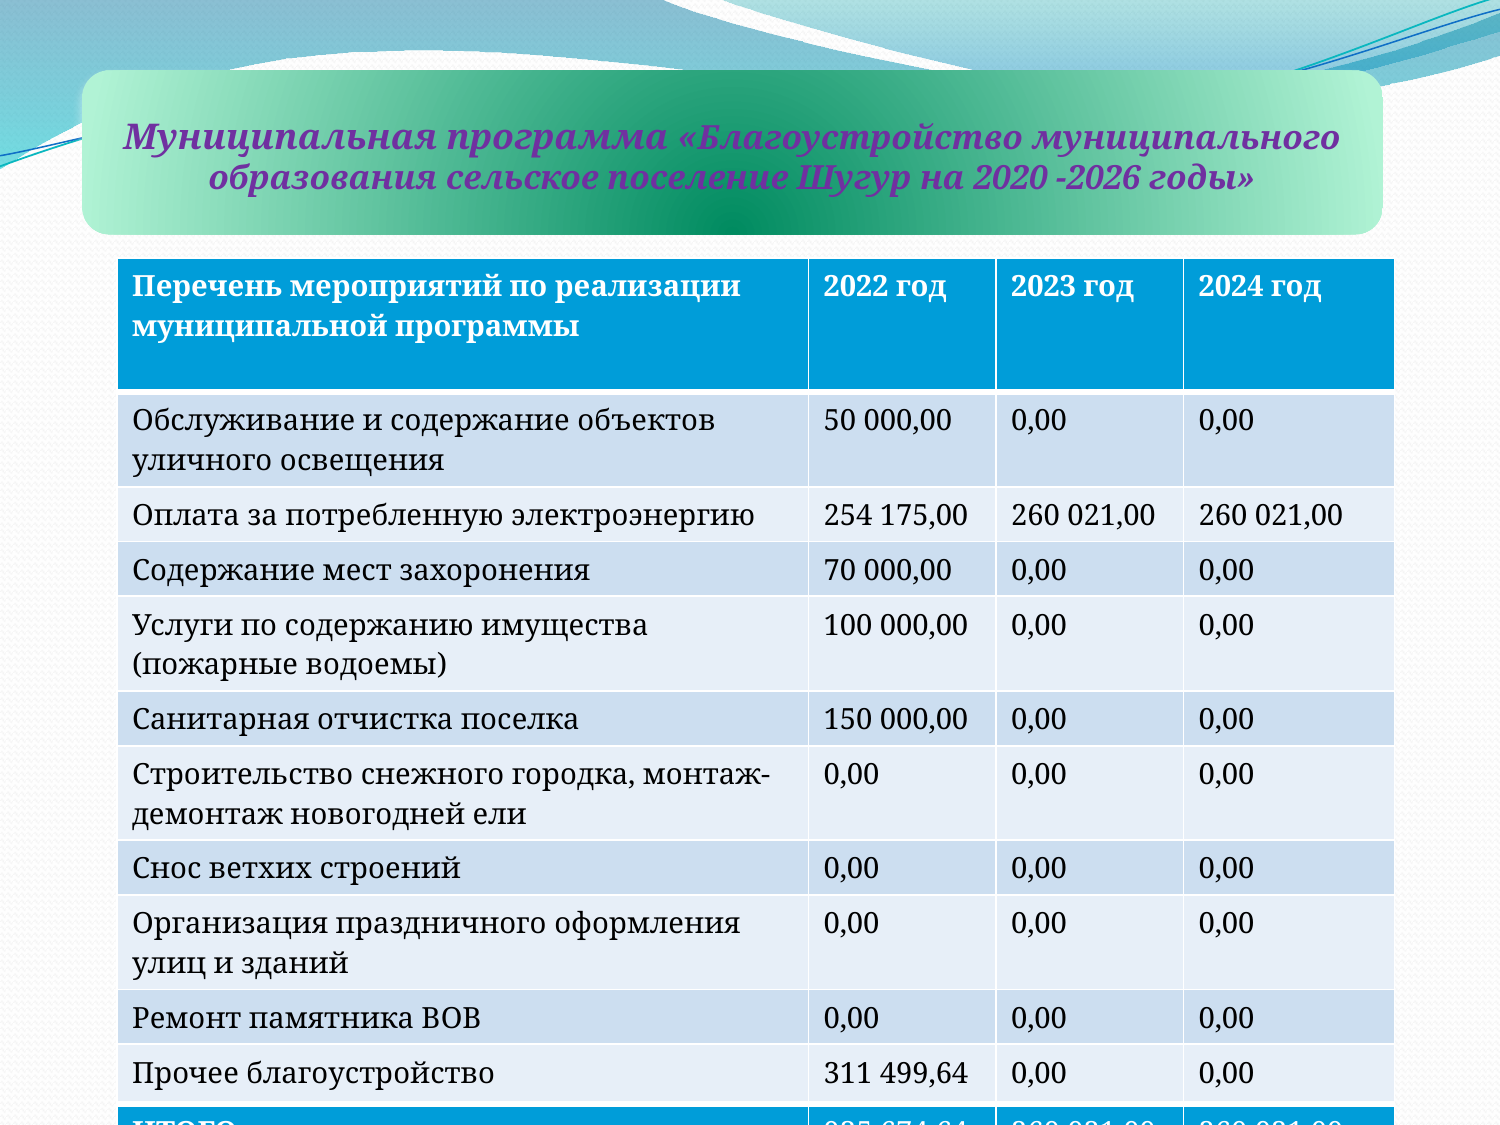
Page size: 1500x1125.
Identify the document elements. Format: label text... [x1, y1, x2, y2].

table_cell 0,00 [997, 1045, 1183, 1101]
table_cell 100 000,00 [809, 597, 995, 690]
table_cell 0,00 [997, 747, 1183, 839]
table_cell Ремонт памятника ВОВ [118, 990, 808, 1043]
table_cell Услуги по содержанию имущества (пожарные водоемы) [118, 597, 808, 690]
table_cell Снос ветхих строений [118, 841, 808, 894]
table_cell 0,00 [997, 990, 1183, 1043]
table_cell 0,00 [1184, 542, 1394, 595]
table_cell 260 021,00 [997, 488, 1183, 541]
table_cell 254 175,00 [809, 488, 995, 541]
table_cell Организация праздничного оформления улиц и зданий [118, 896, 808, 989]
table_header 2022 год [809, 259, 995, 389]
table_cell 0,00 [997, 692, 1183, 745]
table_cell 0,00 [809, 896, 995, 989]
table_cell 0,00 [1184, 896, 1394, 989]
table_cell 0,00 [997, 395, 1183, 486]
table_cell 935 674,64 [809, 1107, 995, 1125]
table_header 2024 год [1184, 259, 1394, 389]
table_cell 260 021,00 [1184, 1107, 1394, 1125]
table_header 2023 год [997, 259, 1183, 389]
table_cell 0,00 [997, 542, 1183, 595]
table_cell 0,00 [809, 990, 995, 1043]
table_cell 0,00 [1184, 747, 1394, 839]
table_cell 0,00 [809, 841, 995, 894]
table_cell 0,00 [1184, 692, 1394, 745]
table_cell 0,00 [1184, 1045, 1394, 1101]
table_cell 0,00 [997, 896, 1183, 989]
table_cell 260 021,00 [997, 1107, 1183, 1125]
table_cell Содержание мест захоронения [118, 542, 808, 595]
table_cell 70 000,00 [809, 542, 995, 595]
table_cell 0,00 [809, 747, 995, 839]
table_cell 0,00 [1184, 597, 1394, 690]
table_cell 0,00 [1184, 990, 1394, 1043]
table_cell 0,00 [1184, 841, 1394, 894]
table_cell Прочее благоустройство [118, 1045, 808, 1101]
table_cell 260 021,00 [1184, 488, 1394, 541]
table_cell 0,00 [997, 841, 1183, 894]
table_cell Оплата за потребленную электроэнергию [118, 488, 808, 541]
table_cell Обслуживание и содержание объектов уличного освещения [118, 395, 808, 486]
table_cell ИТОГО [118, 1107, 808, 1125]
table_header Перечень мероприятий по реализации муниципальной программы [118, 259, 808, 389]
table_cell 311 499,64 [809, 1045, 995, 1101]
table_cell Строительство снежного городка, монтаж-демонтаж новогодней ели [118, 747, 808, 839]
table_cell Санитарная отчистка поселка [118, 692, 808, 745]
table_cell 150 000,00 [809, 692, 995, 745]
table_cell 50 000,00 [809, 395, 995, 486]
text_box Муниципальная программа «Благоустройство муниципального образования сельское поселение Шугур на 2020 -2026 годы» [82, 70, 1383, 235]
table_cell 0,00 [997, 597, 1183, 690]
table_cell 0,00 [1184, 395, 1394, 486]
